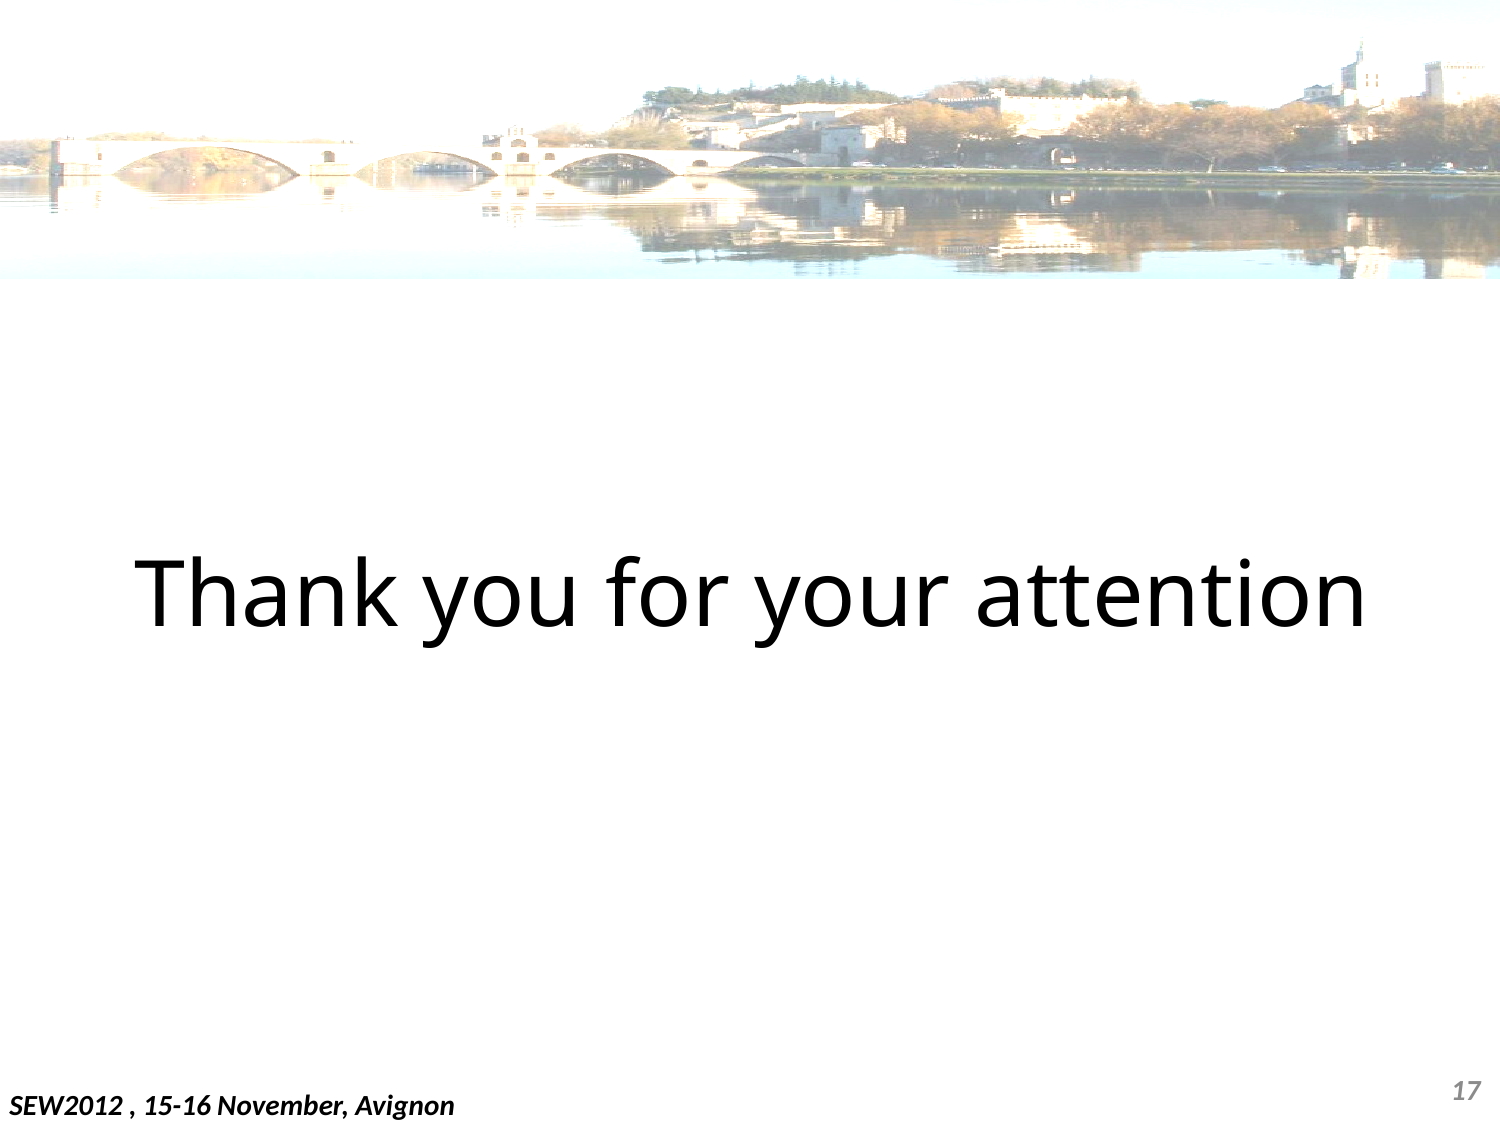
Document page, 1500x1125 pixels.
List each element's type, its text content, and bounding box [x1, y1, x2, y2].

slide_number 17 [1145, 1058, 1496, 1119]
list Thank you for your attention [2, 527, 1500, 776]
